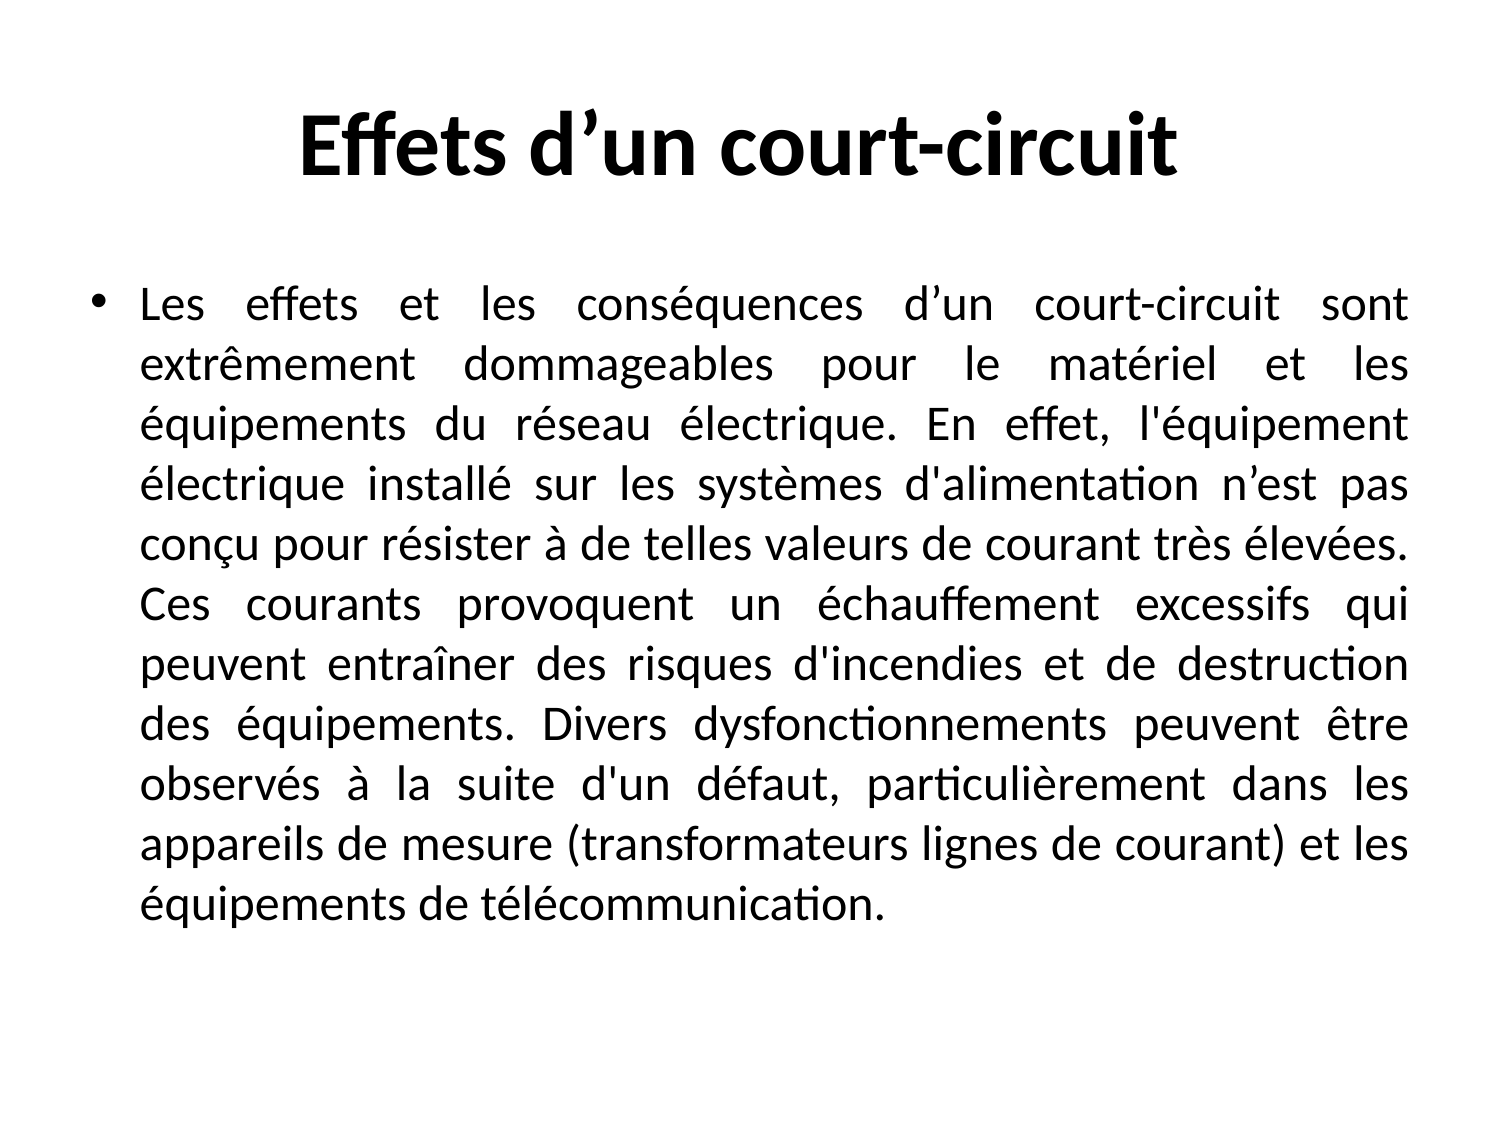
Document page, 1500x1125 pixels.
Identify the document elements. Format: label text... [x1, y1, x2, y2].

title Effets d’un court-circuit [75, 45, 1425, 233]
list Les effets et les conséquences d’un court-circuit sont extrêmement dommageables pour le matériel et les équipements du réseau électrique. En effet, l'équipement électrique installé sur les systèmes d'alimentation n’est pas conçu pour résister à de telles valeurs de courant très élevées. Ces courants provoquent un échauffement excessifs qui peuvent entraîner des risques d'incendies et de destruction des équipements. Divers dysfonctionnements peuvent être observés à la suite d'un défaut, particulièrement dans les appareils de mesure (transformateurs lignes de courant) et les équipements de télécommunication. [75, 262, 1425, 1005]
